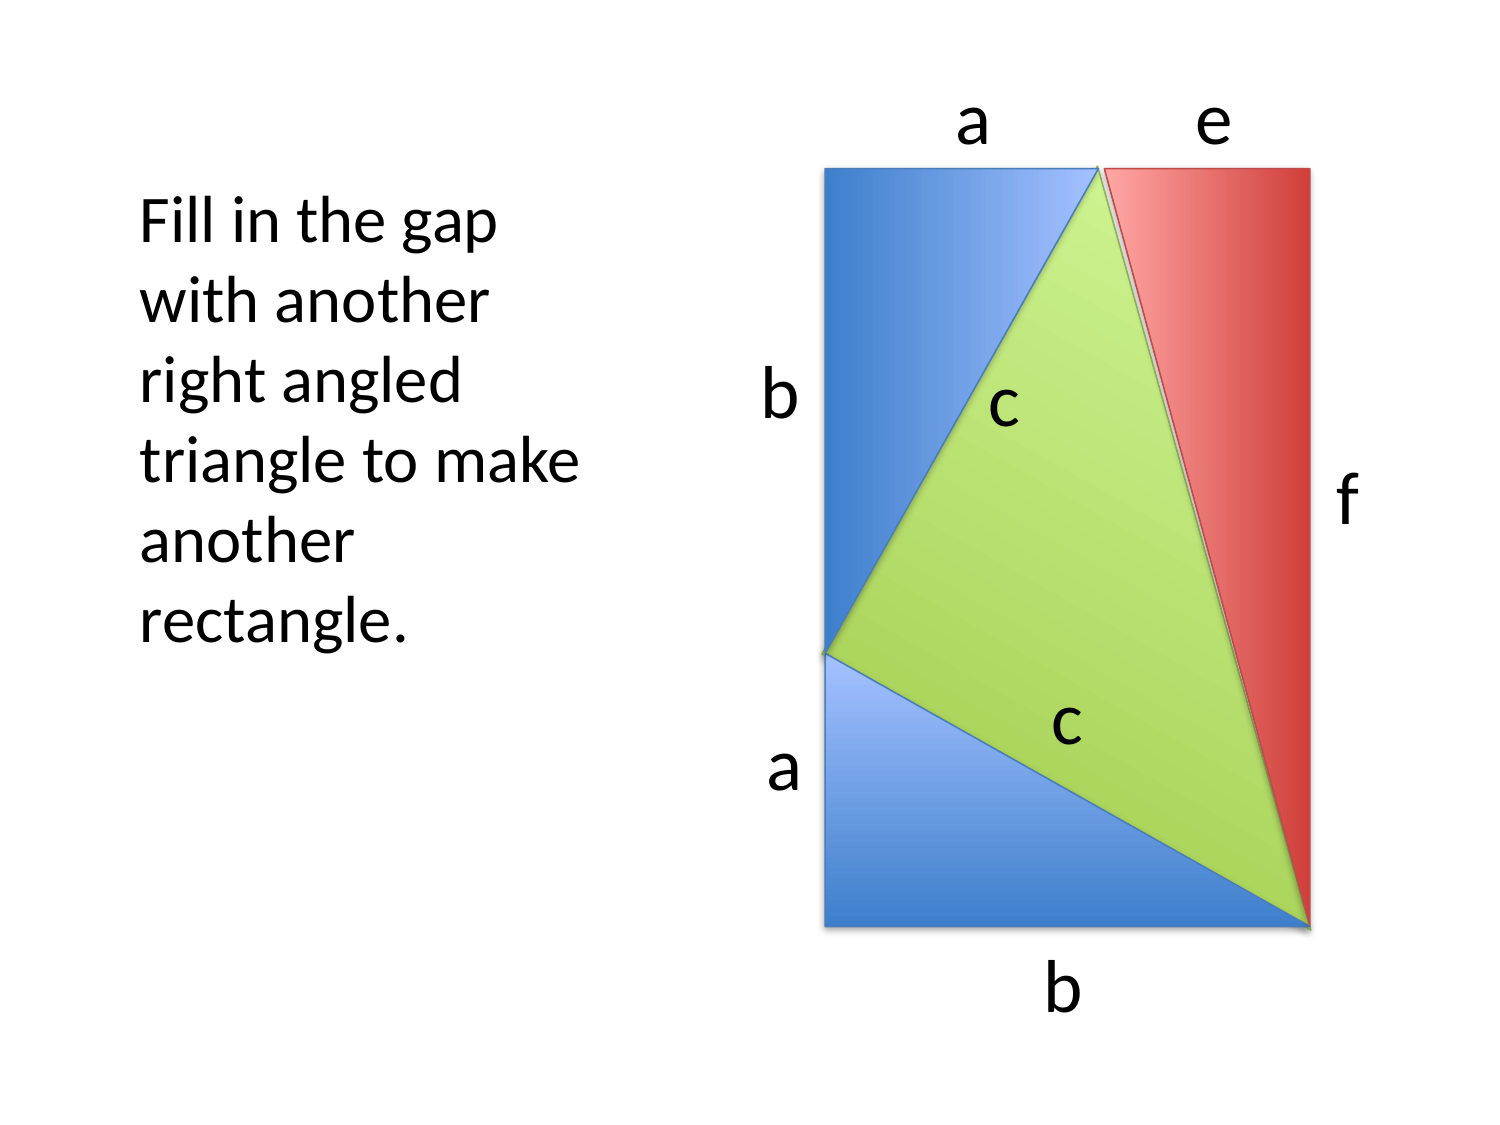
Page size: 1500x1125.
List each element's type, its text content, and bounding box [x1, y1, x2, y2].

text_box b [745, 335, 815, 441]
text_box [824, 656, 1303, 928]
text_box c [974, 344, 1036, 449]
text_box b [1028, 930, 1098, 1035]
text_box [824, 167, 1100, 655]
text_box Fill in the gap with another right angled triangle to make another rectangle. [125, 168, 630, 663]
text_box e [1180, 62, 1248, 166]
text_box [1103, 167, 1311, 927]
text_box a [751, 708, 818, 814]
text_box a [940, 62, 1007, 168]
text_box c [1036, 662, 1098, 767]
text_box f [1322, 441, 1375, 547]
text_box [834, 179, 1299, 917]
